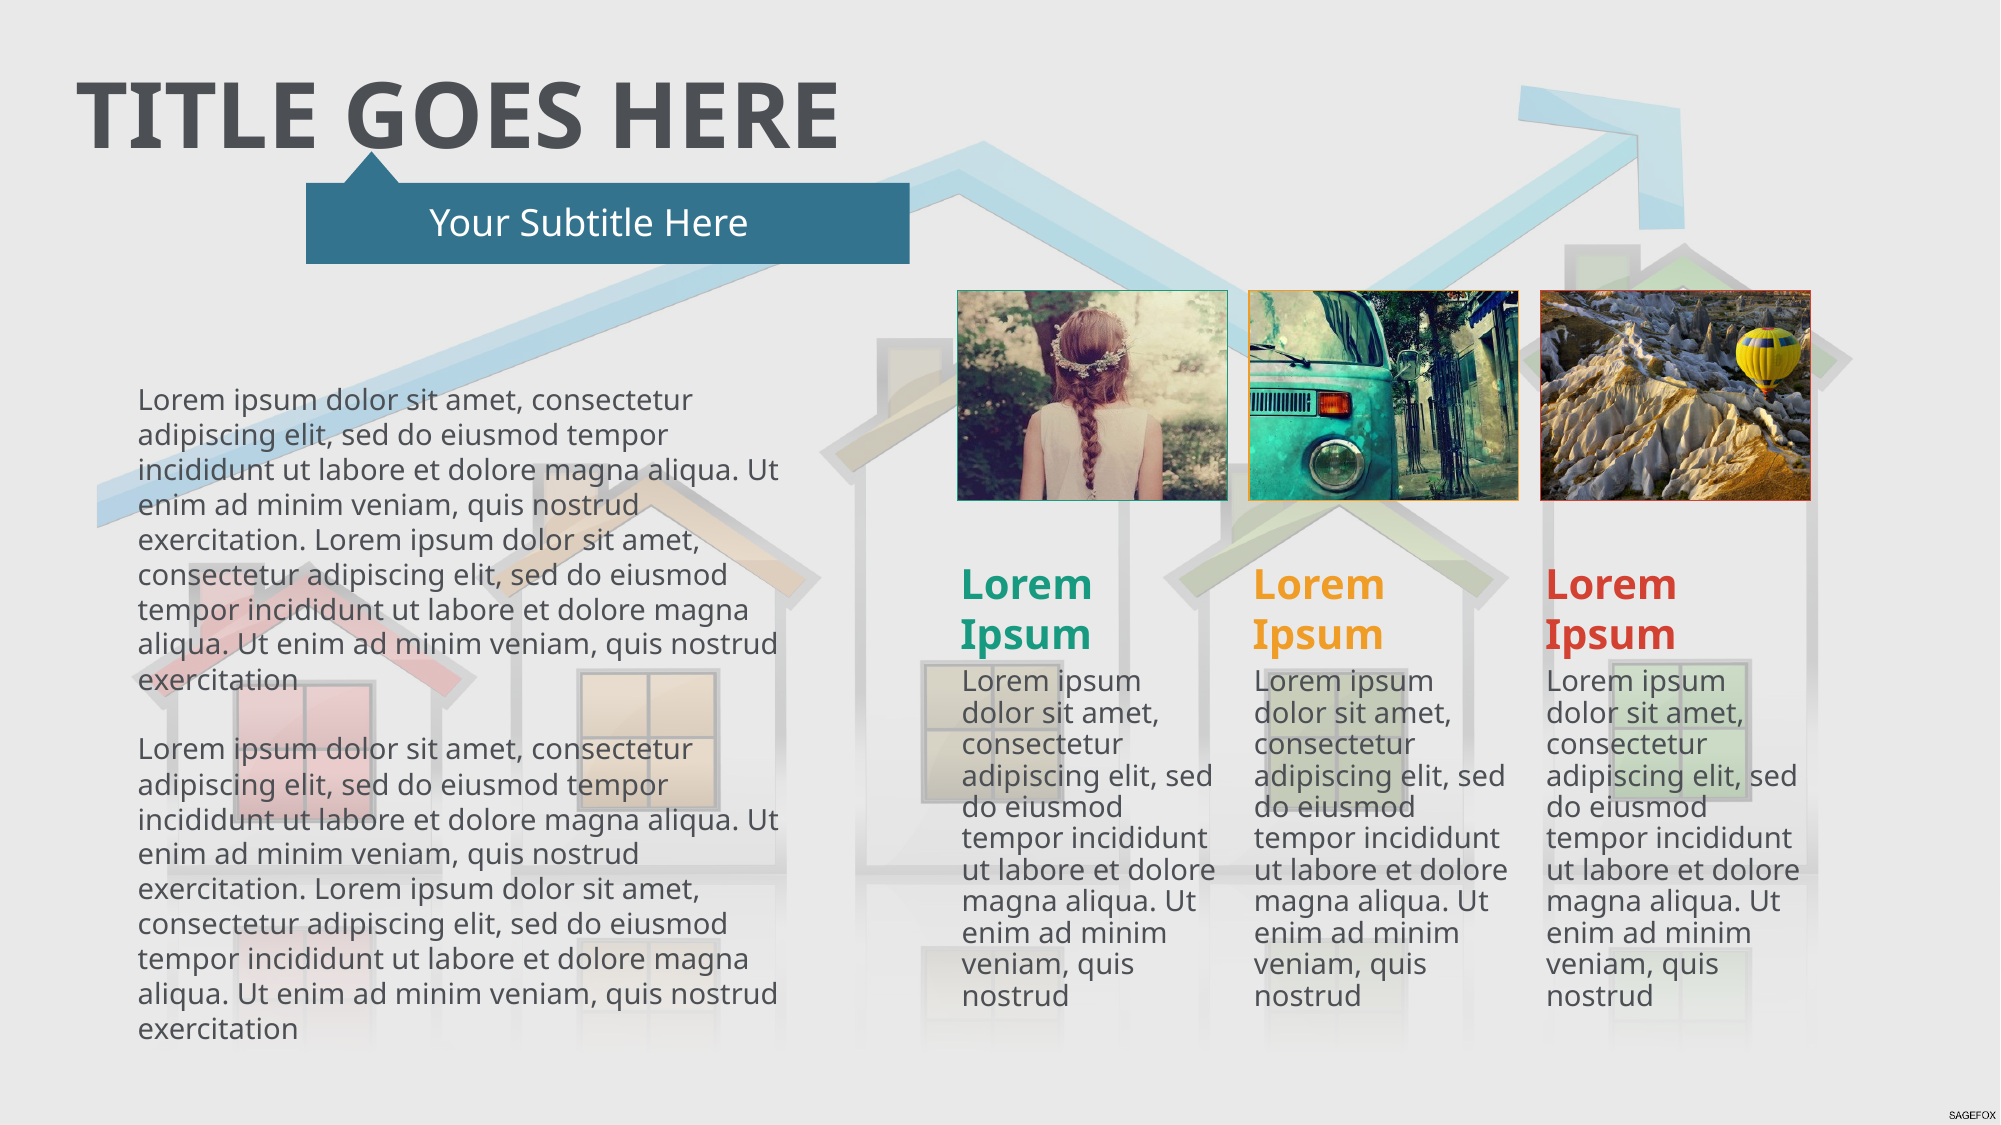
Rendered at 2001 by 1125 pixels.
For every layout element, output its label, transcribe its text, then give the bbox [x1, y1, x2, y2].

picture [1925, 0, 2001, 1125]
text_box [1540, 290, 1812, 502]
text_box Lorem ipsum dolor sit amet, consectetur adipiscing elit, sed do eiusmod tempor incididunt ut labore et dolore magna aliqua. Ut enim ad minim veniam, quis nostrud exercitation. Lorem ipsum dolor sit amet, consectetur adipiscing elit, sed do eiusmod tempor incididunt ut labore et dolore magna aliqua. Ut enim ad minim veniam, quis nostrud exercitation Lorem ipsum dolor sit amet, consectetur adipiscing elit, sed do eiusmod tempor incididunt ut labore et dolore magna aliqua. Ut enim ad minim veniam, quis nostrud exercitation. Lorem ipsum dolor sit amet, consectetur adipiscing elit, sed do eiusmod tempor incididunt ut labore et dolore magna aliqua. Ut enim ad minim veniam, quis nostrud exercitation [122, 373, 798, 1125]
text_box [956, 290, 1228, 502]
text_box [306, 151, 910, 264]
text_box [1237, 550, 1515, 1000]
text_box [1248, 290, 1520, 502]
text_box TITLE GOES HERE [60, 49, 965, 175]
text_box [945, 550, 1223, 1000]
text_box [1530, 550, 1807, 1000]
